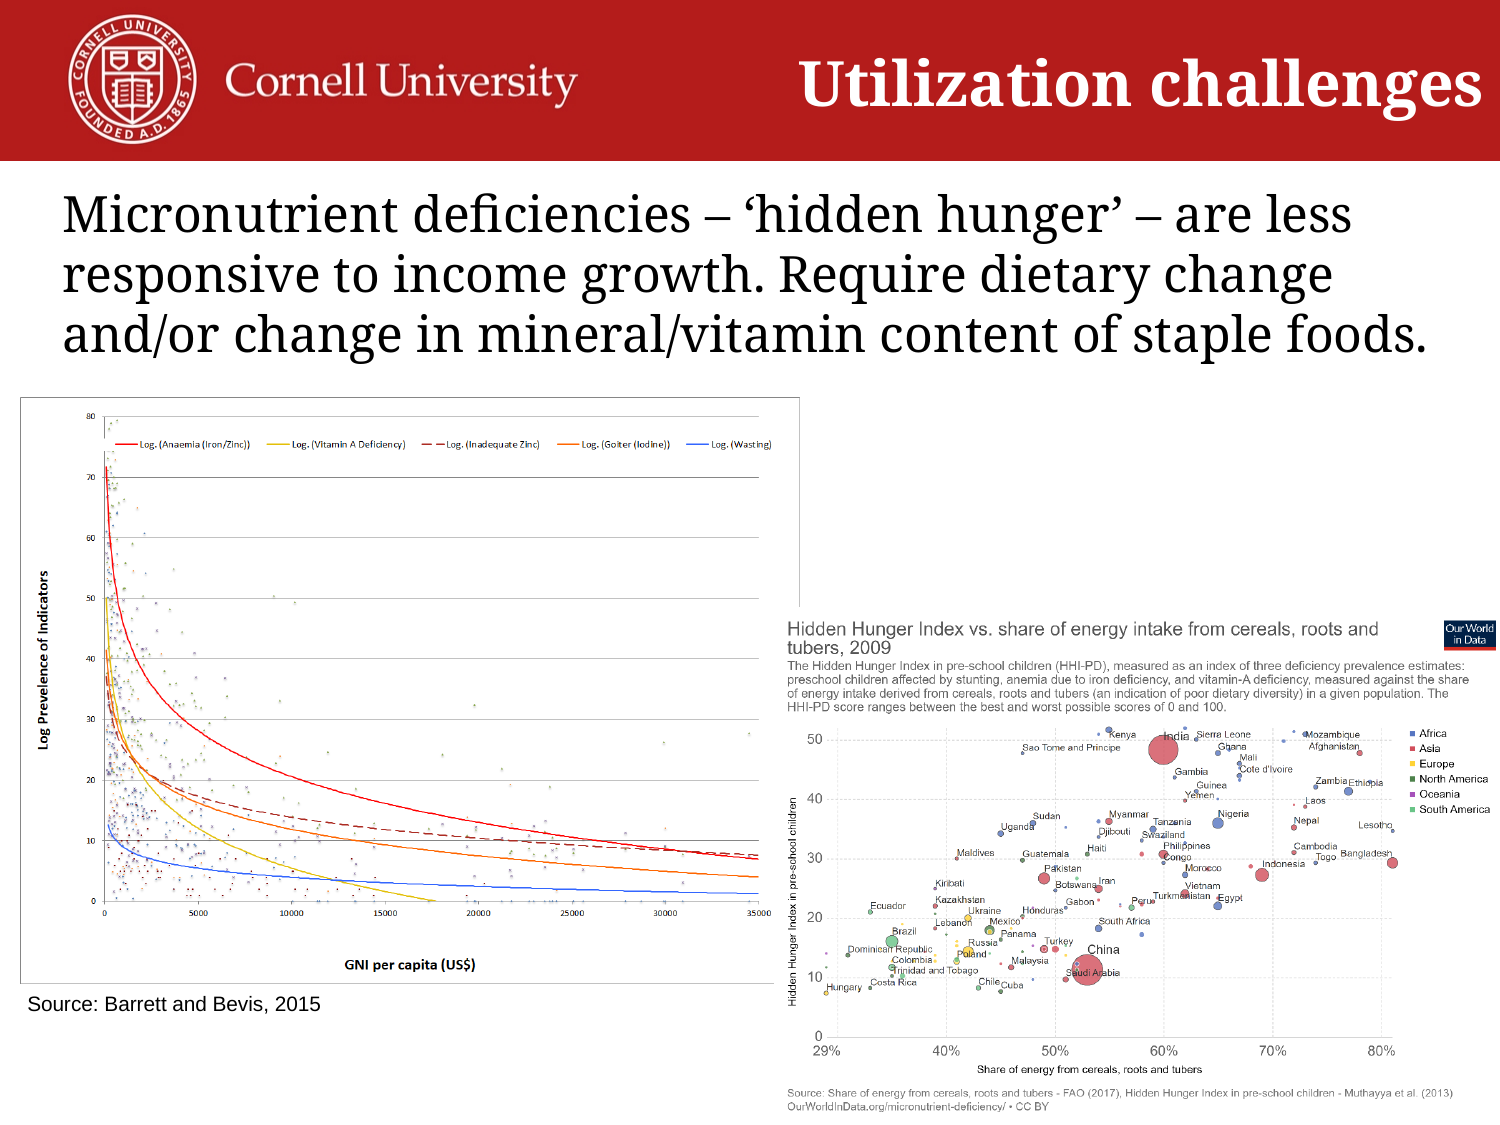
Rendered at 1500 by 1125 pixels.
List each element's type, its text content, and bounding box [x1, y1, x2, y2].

picture [774, 606, 1500, 1125]
text_box Micronutrient deficiencies – ‘hidden hunger’ – are less responsive to income growth. Require dietary change and/or change in mineral/vitamin content of staple foods. [47, 174, 1453, 370]
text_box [12, 397, 801, 1026]
picture [0, 0, 1500, 162]
